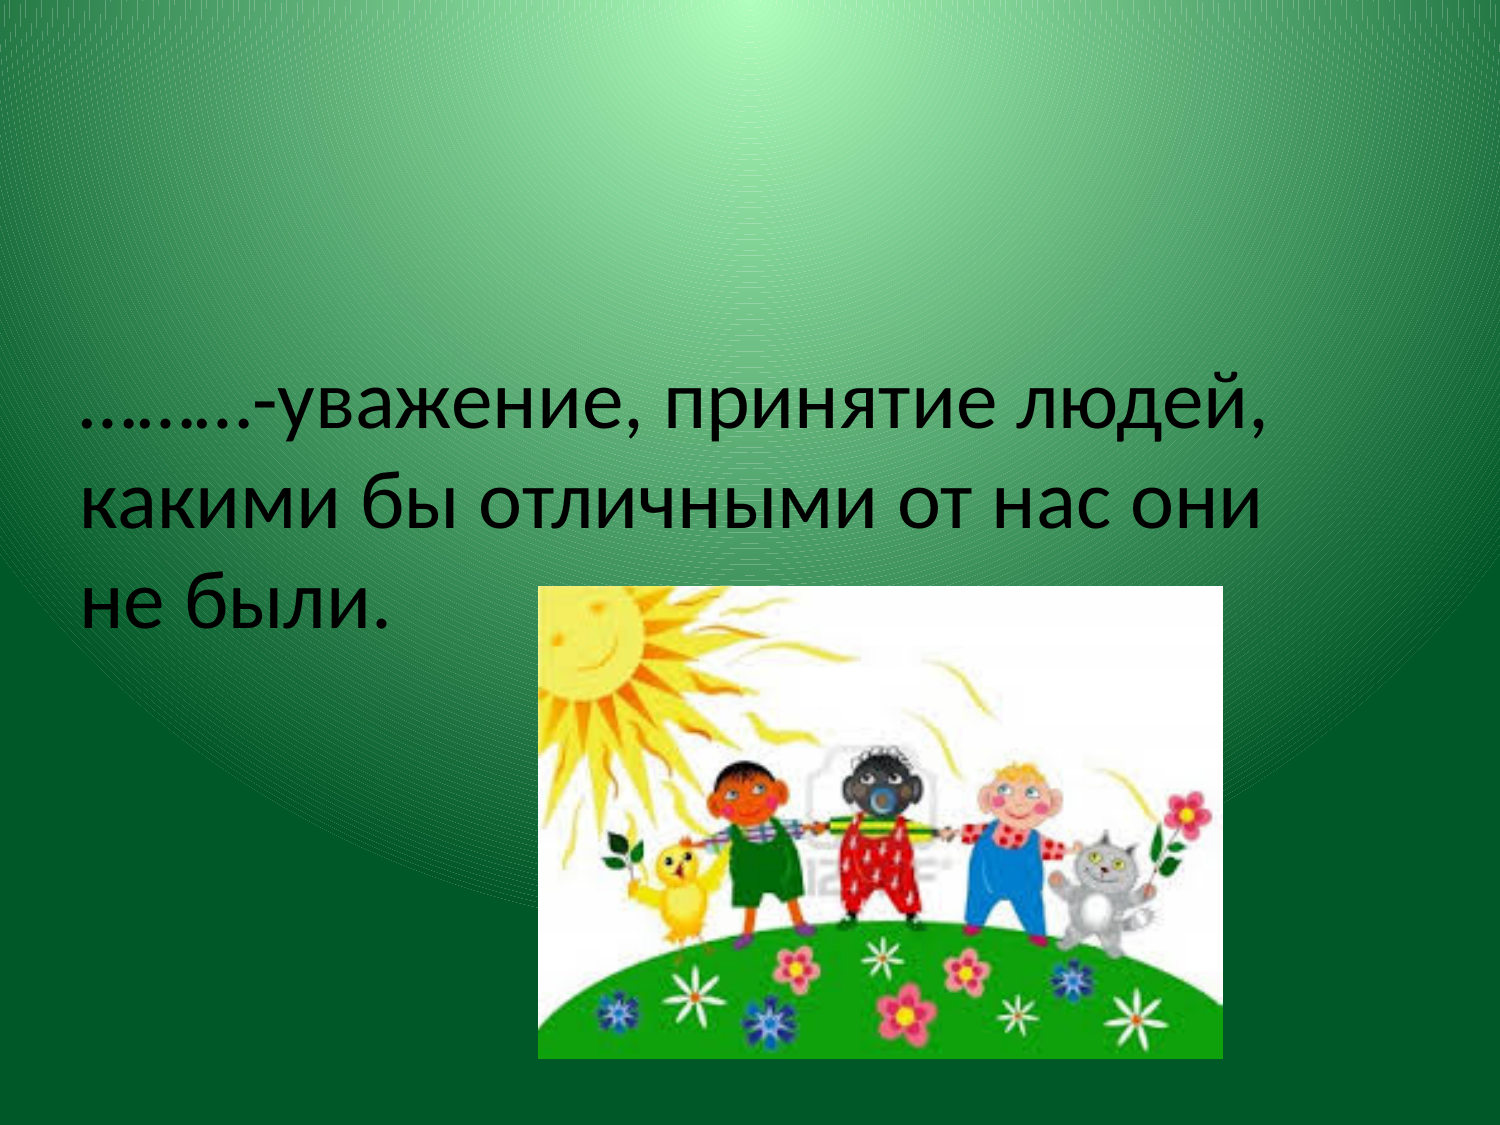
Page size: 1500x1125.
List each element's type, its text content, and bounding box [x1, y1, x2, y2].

picture [537, 585, 1223, 1059]
text_box ………-уважение, принятие людей, какими бы отличными от нас они не были. [64, 338, 1420, 653]
